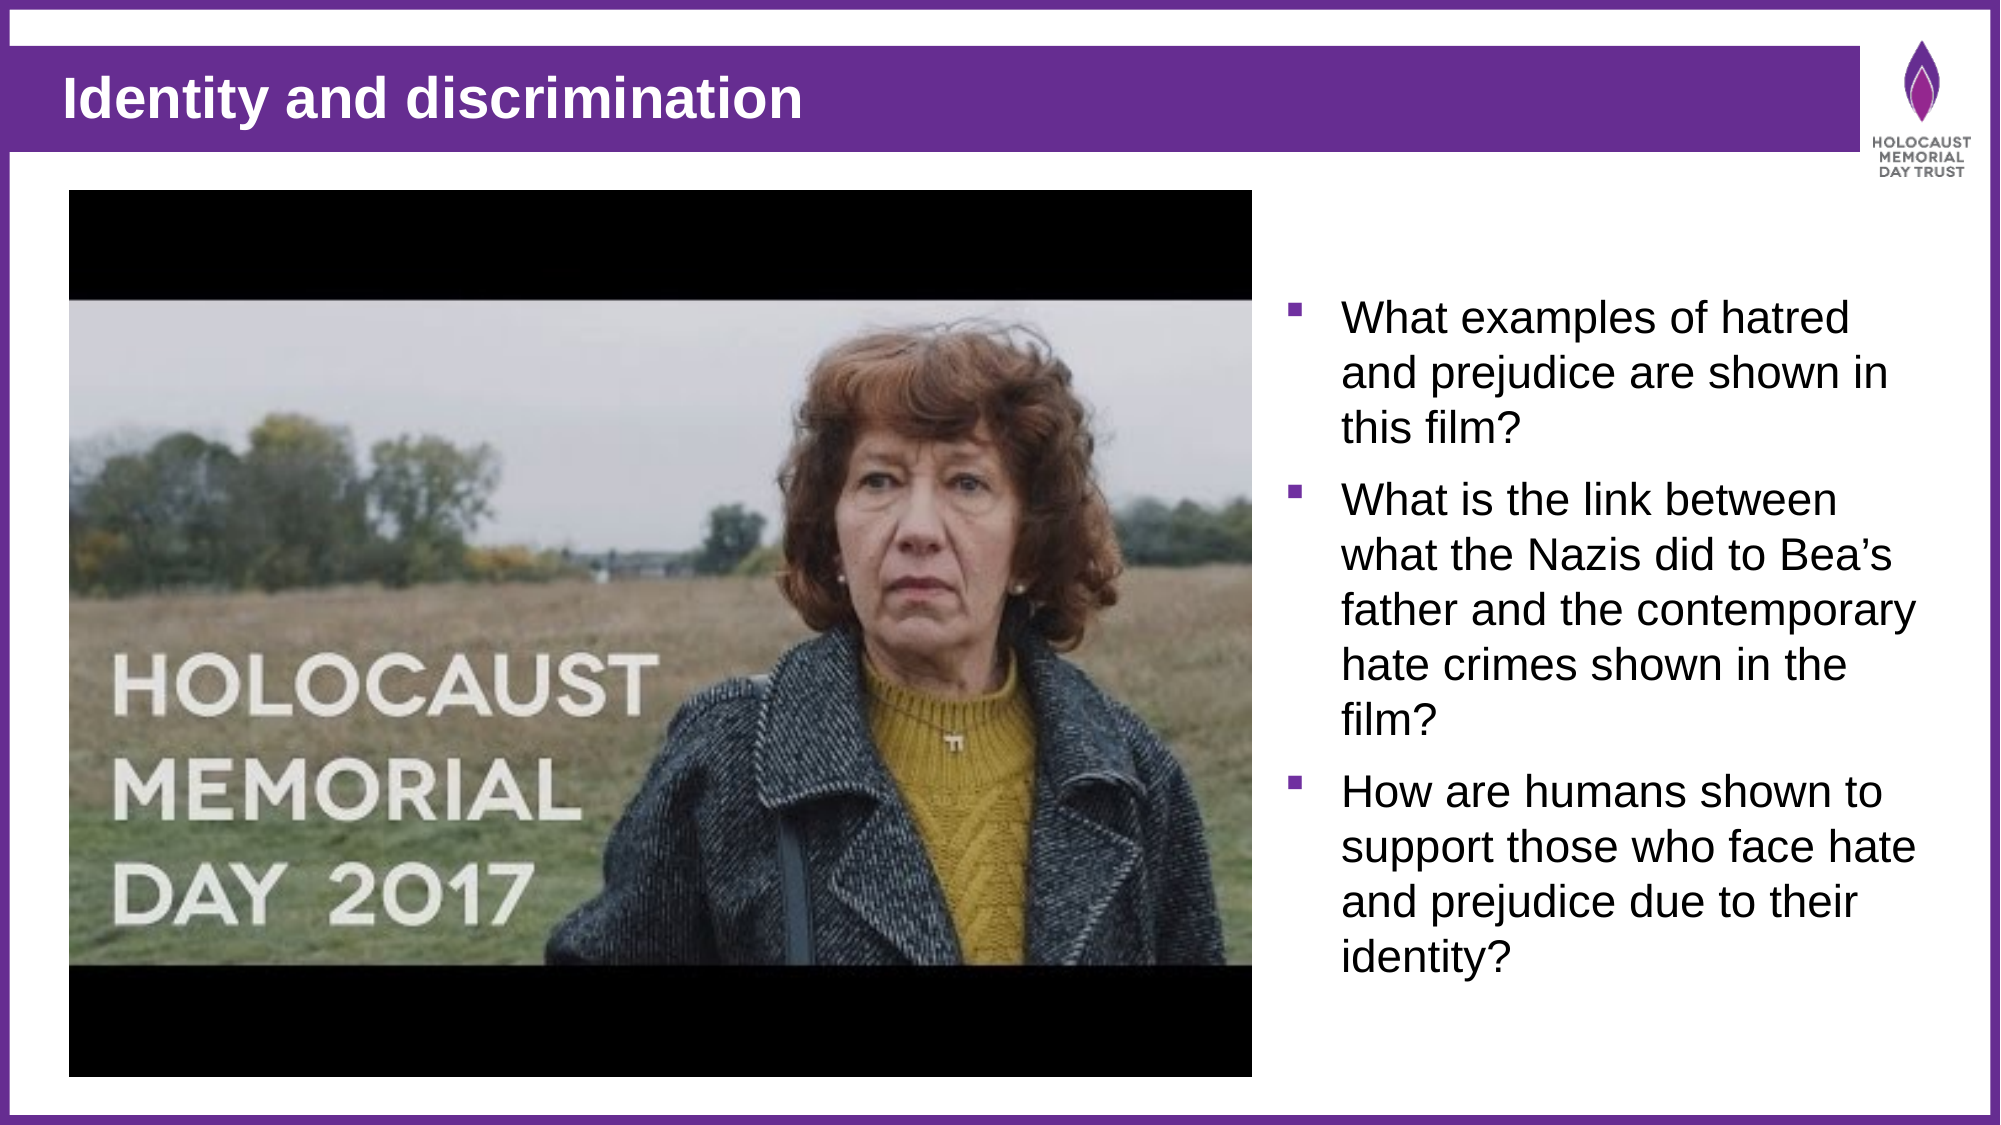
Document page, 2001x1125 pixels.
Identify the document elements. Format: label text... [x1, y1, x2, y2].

text_box Identity and discrimination [47, 52, 1826, 138]
picture [1873, 40, 1971, 177]
text_box [11, 45, 1861, 153]
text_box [68, 189, 1253, 1078]
text_box What examples of hatred and prejudice are shown in this film? What is the link between what the Nazis did to Bea’s father and the contemporary hate crimes shown in the film? How are humans shown to support those who face hate and prejudice due to their identity? [1253, 280, 1941, 989]
text_box [0, 0, 2000, 1125]
